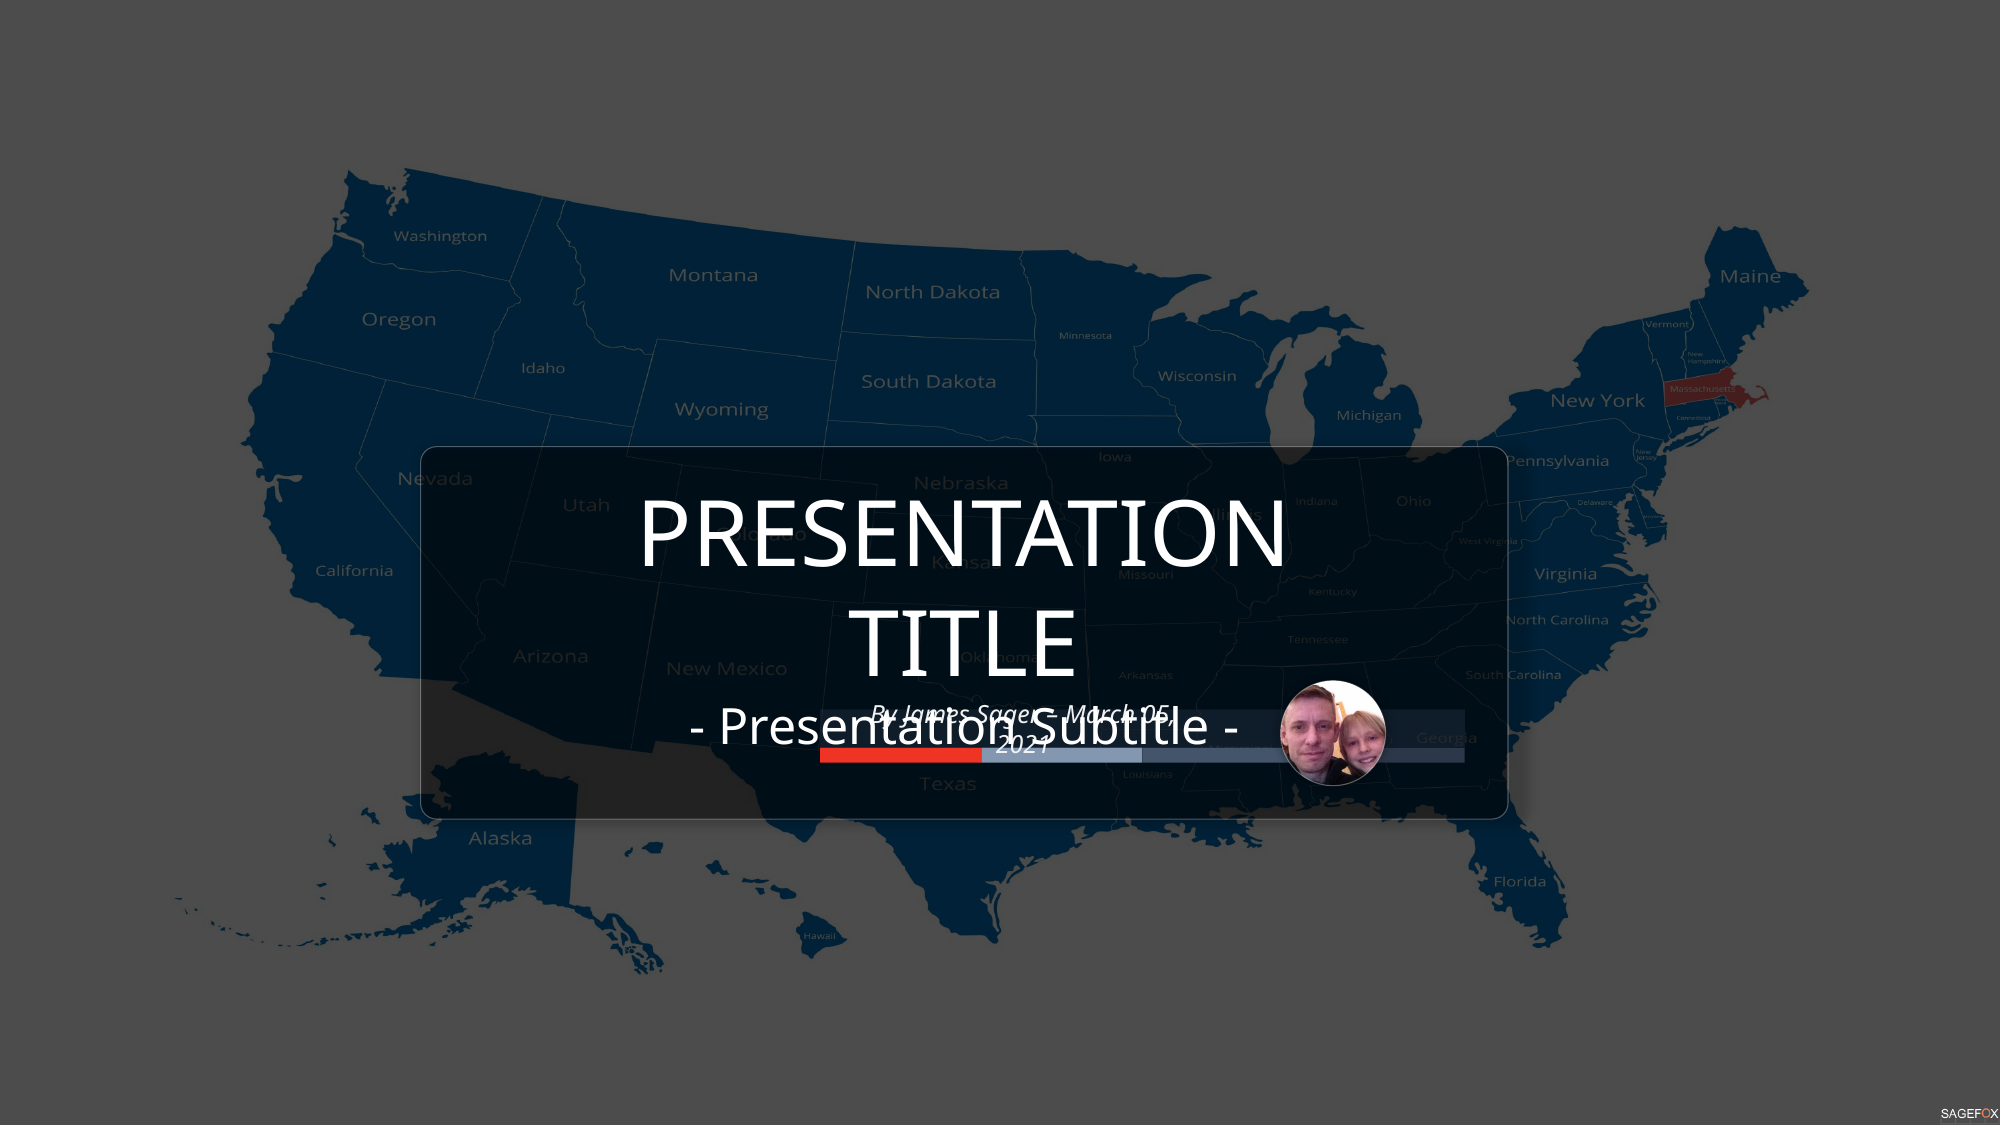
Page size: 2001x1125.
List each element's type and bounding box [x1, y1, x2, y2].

text_box [420, 446, 1509, 820]
picture [0, 0, 2001, 1125]
